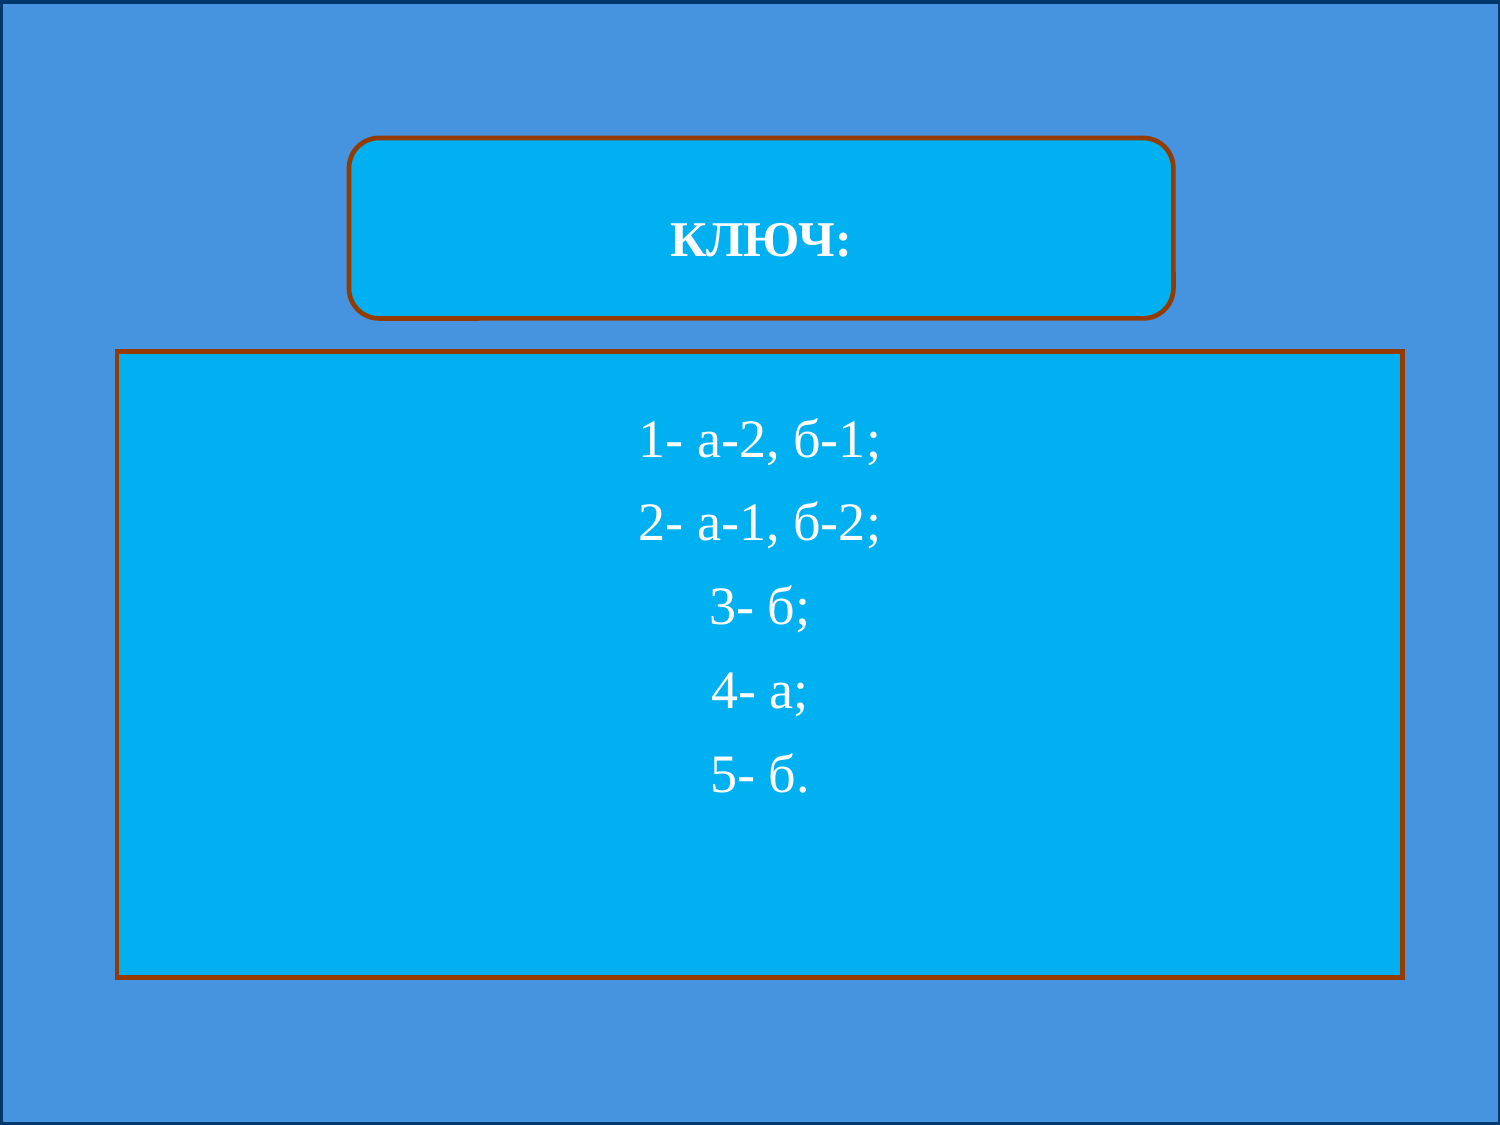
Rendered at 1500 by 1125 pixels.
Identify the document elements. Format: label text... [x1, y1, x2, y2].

text_box [0, 1, 1500, 1125]
text_box КЛЮЧ: [348, 137, 1174, 319]
text_box 1- а-2, б-1; 2- а-1, б-2; 3- б; 4- а; 5- б. [117, 351, 1403, 978]
